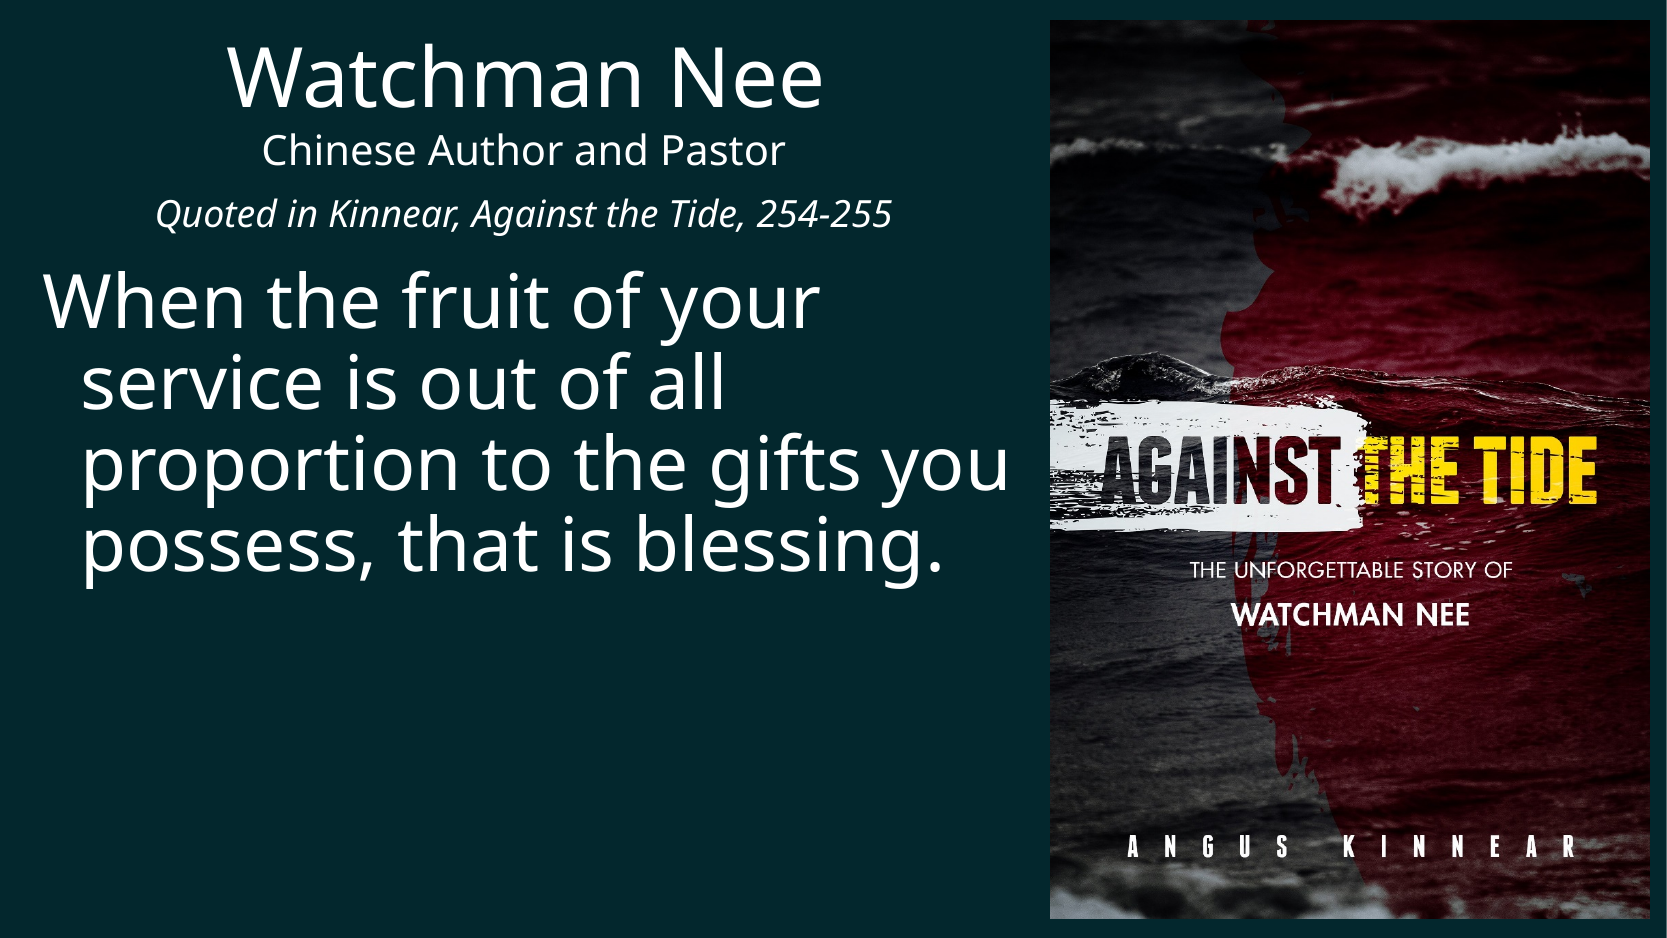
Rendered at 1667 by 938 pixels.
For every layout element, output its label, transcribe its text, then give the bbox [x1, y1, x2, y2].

list Chinese Author and Pastor [27, 121, 1021, 194]
list When the fruit of your service is out of all proportion to the gifts you possess, that is blessing. [27, 255, 1034, 860]
picture [1050, 19, 1651, 919]
title Watchman Nee [30, 16, 1022, 119]
list Quoted in Kinnear, Against the Tide, 254-255 [27, 194, 1021, 307]
